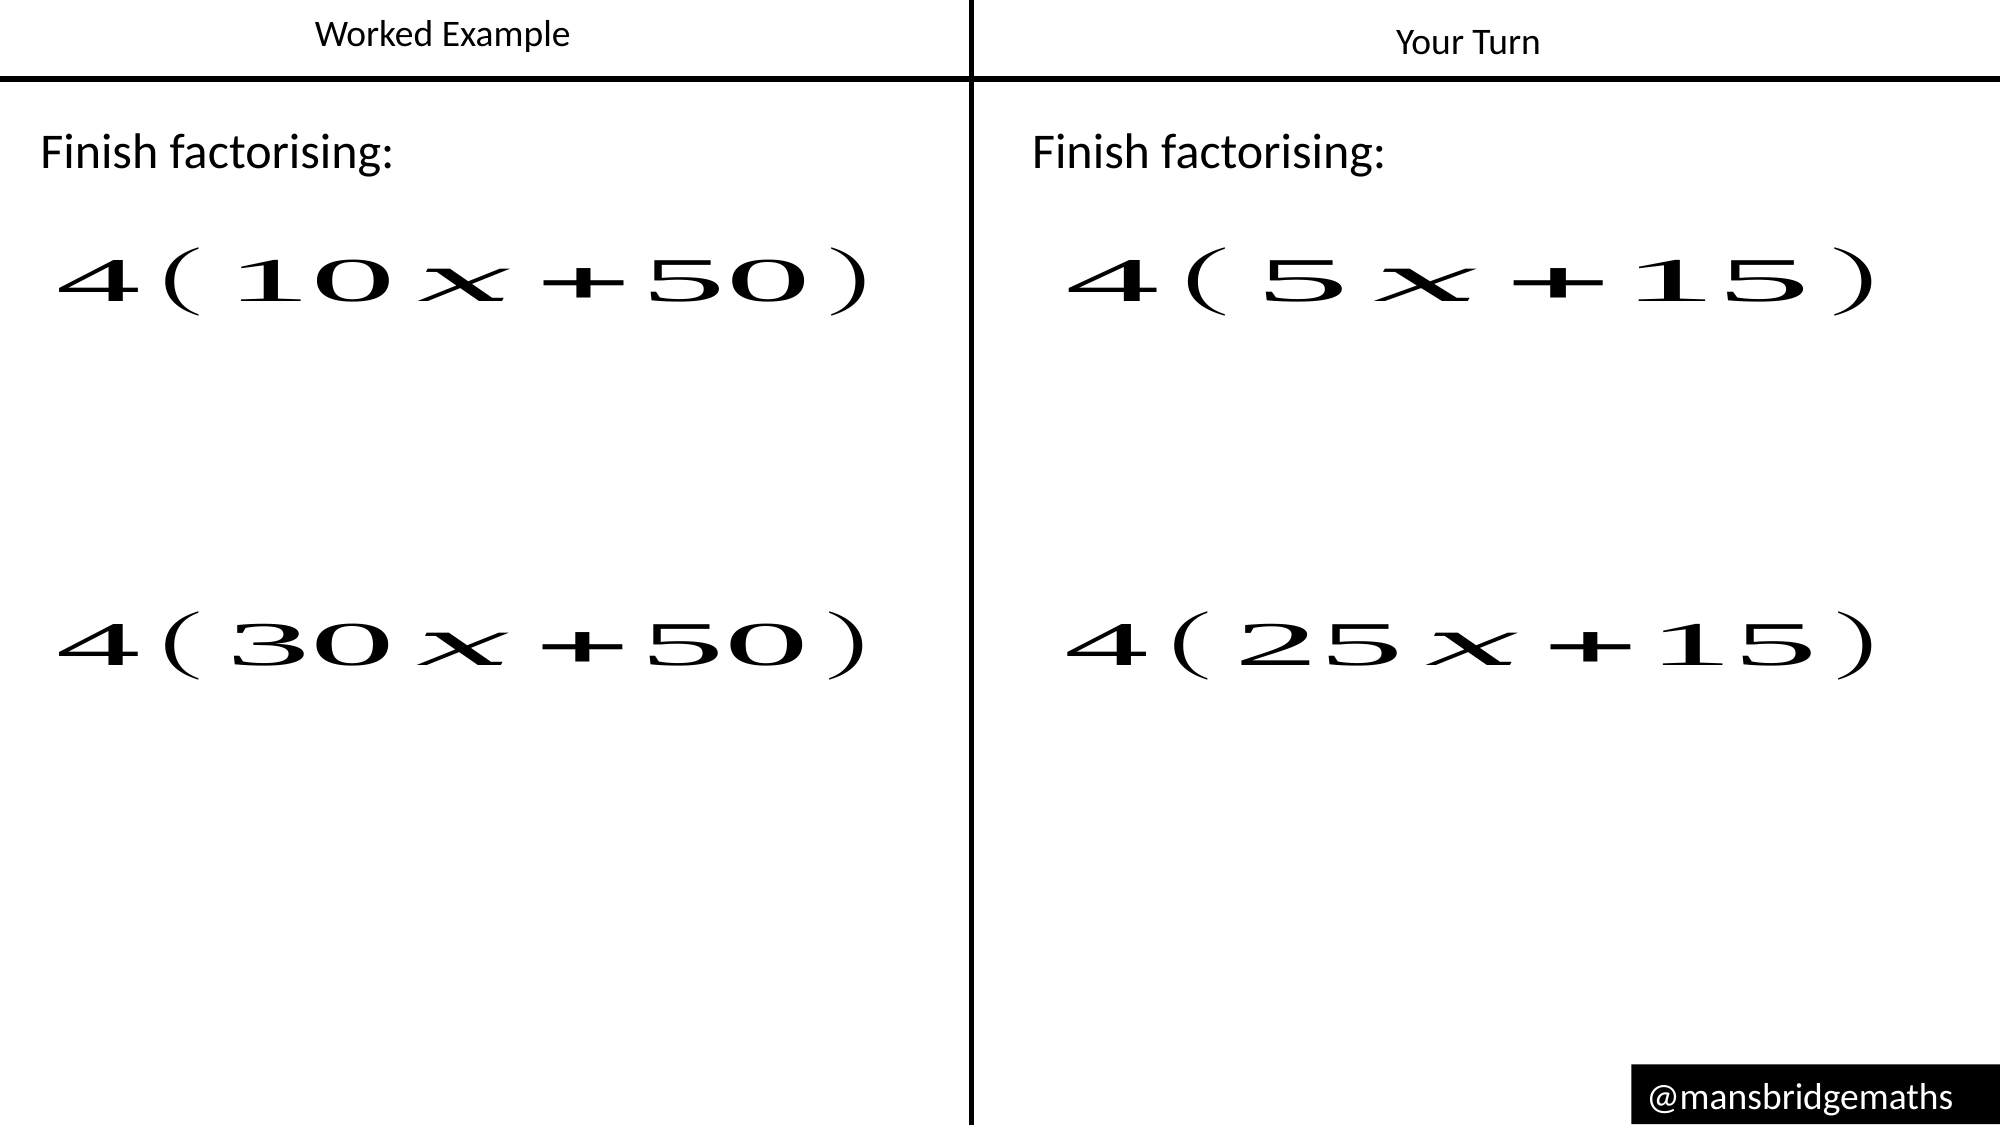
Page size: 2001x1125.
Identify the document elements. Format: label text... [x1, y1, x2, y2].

text_box @mansbridgemaths [1631, 1064, 2000, 1125]
text_box Your Turn [1323, 10, 1614, 70]
text_box Finish factorising: [1017, 110, 1852, 186]
text_box Finish factorising: [25, 110, 860, 186]
text_box Worked Example [297, 1, 588, 62]
